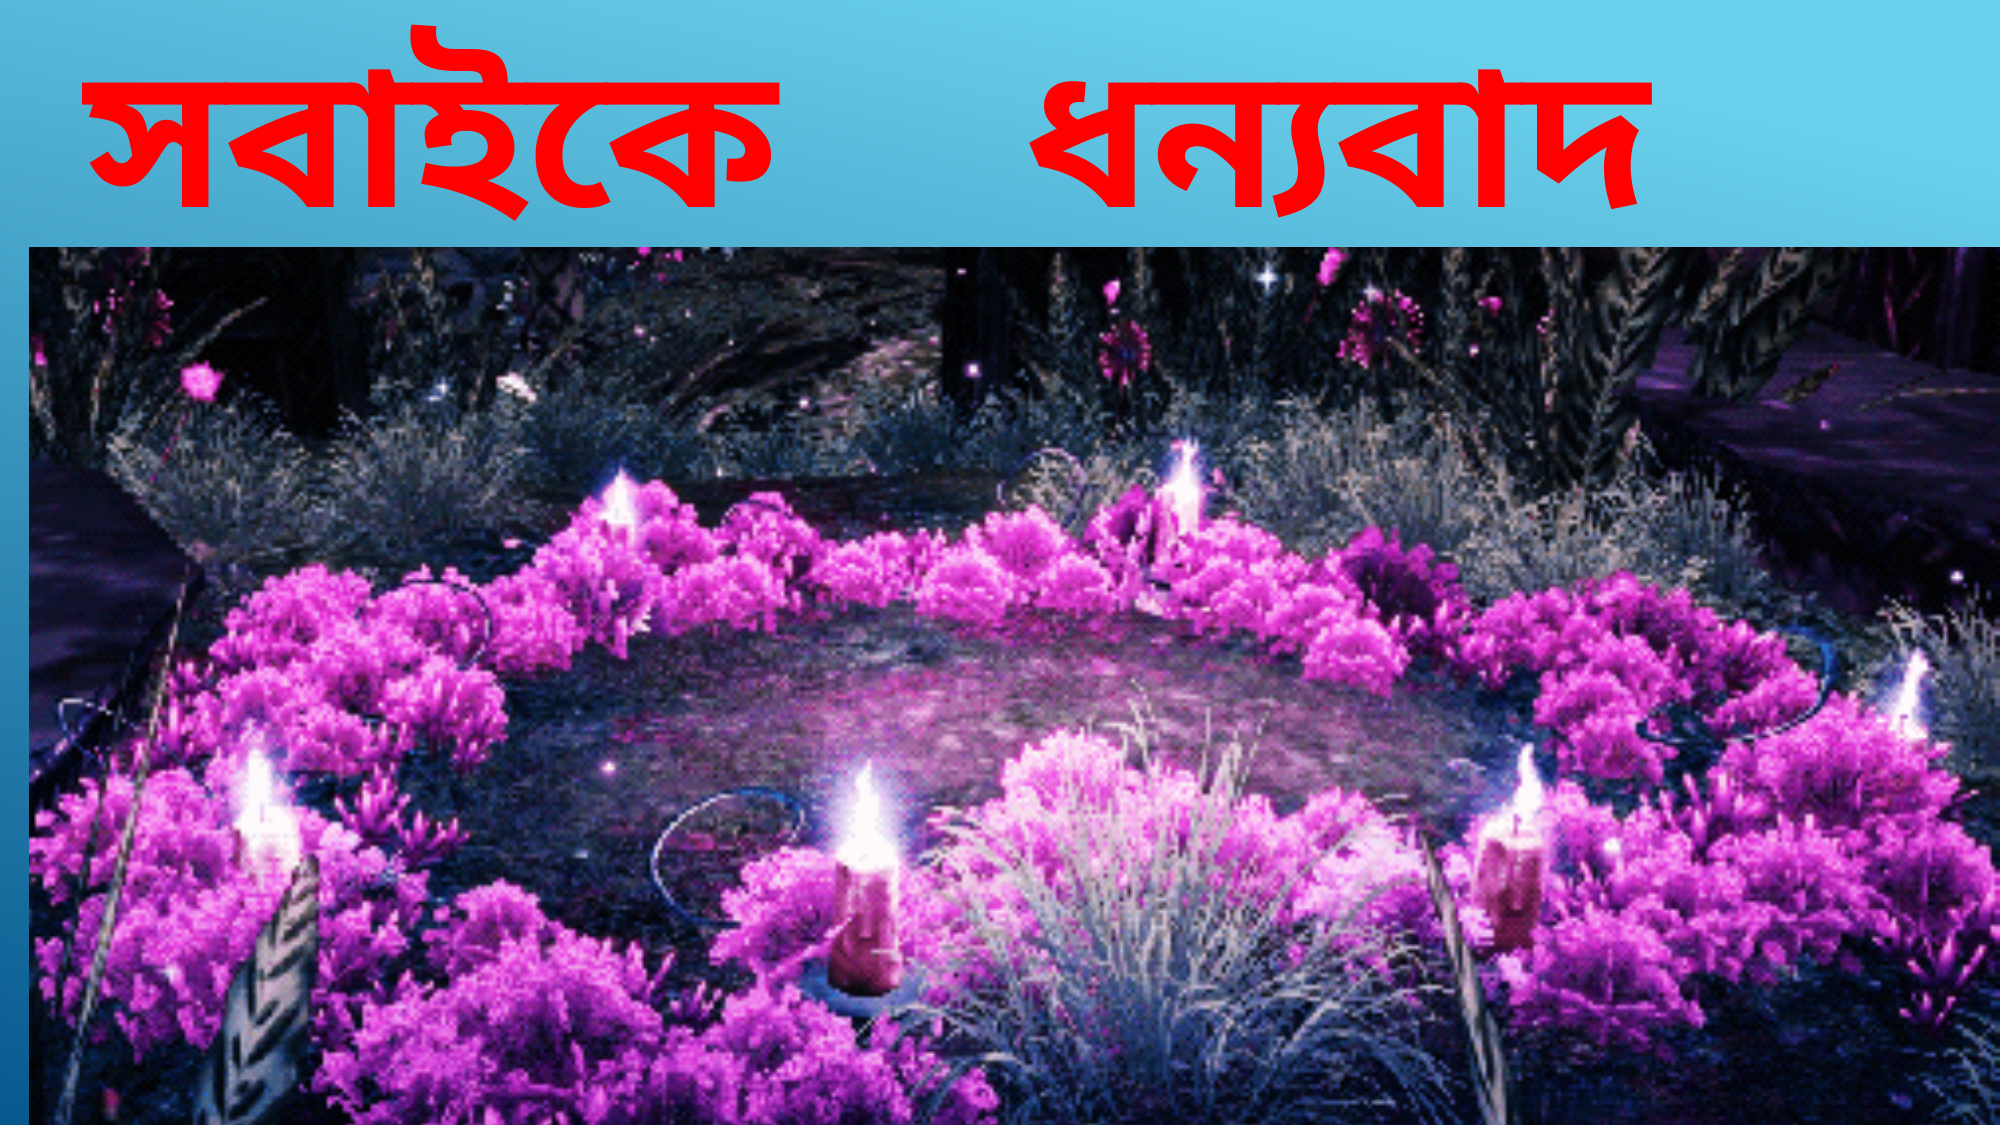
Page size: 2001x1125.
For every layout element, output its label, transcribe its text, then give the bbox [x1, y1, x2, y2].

text_box ধন্যবাদ [1011, 0, 1756, 247]
text_box সবাইকে [69, 0, 794, 247]
picture [29, 247, 2000, 1125]
